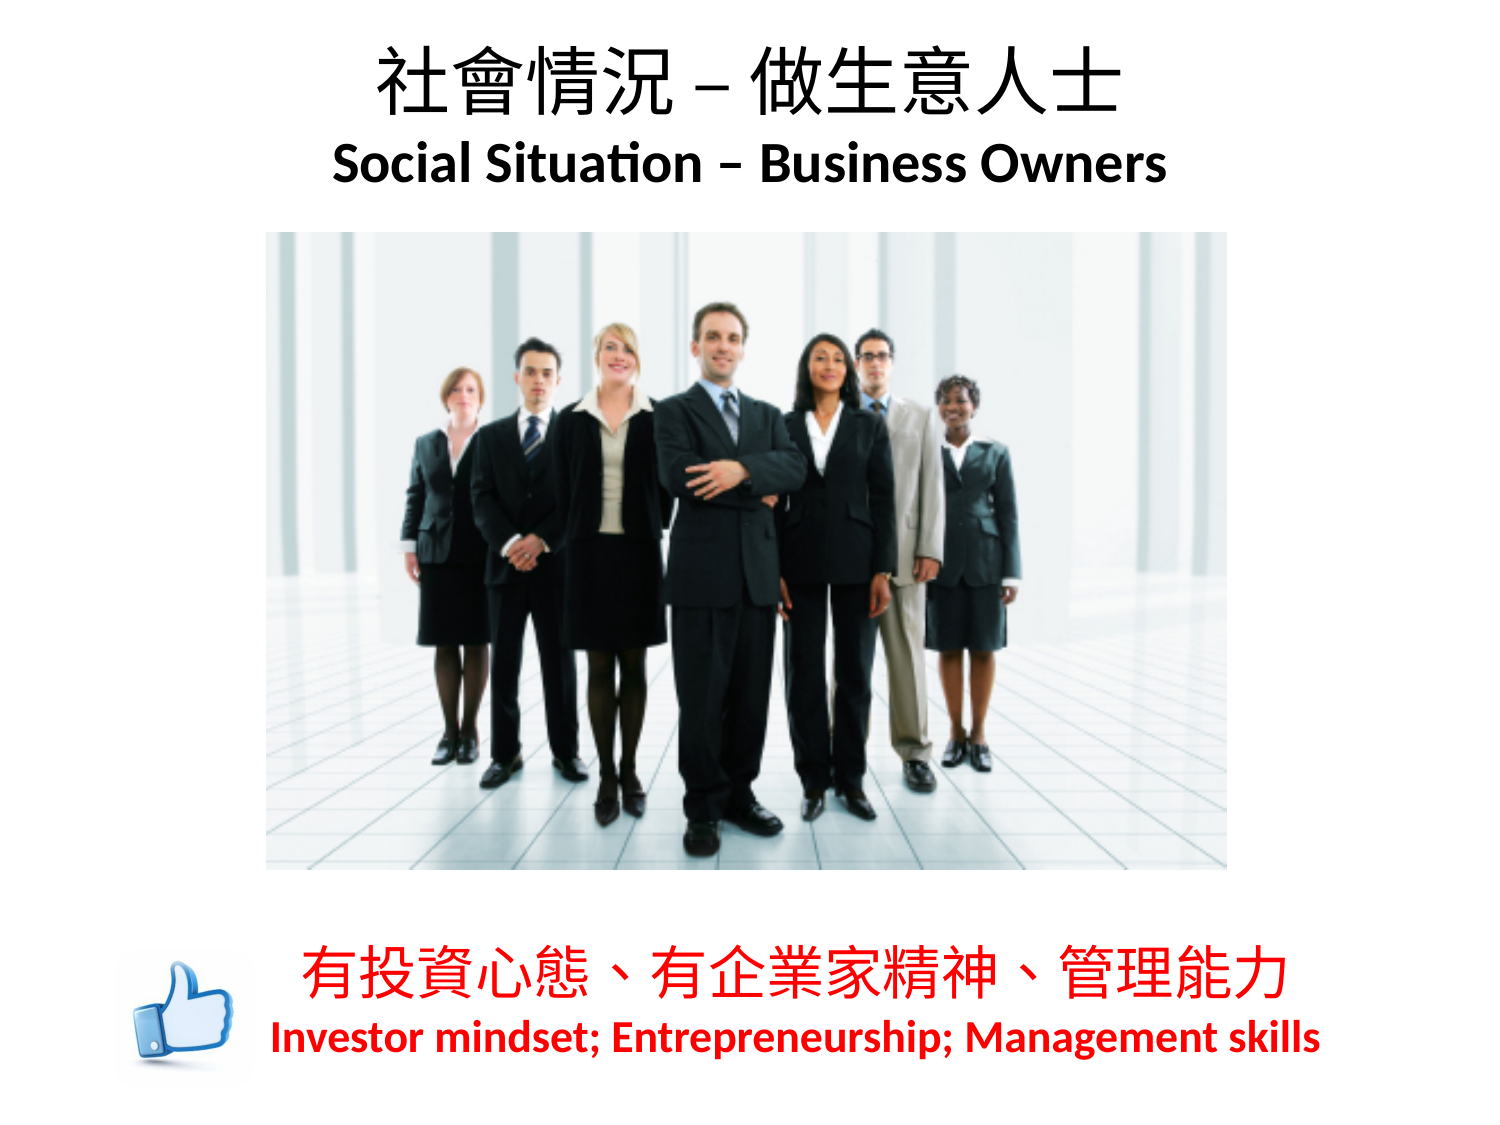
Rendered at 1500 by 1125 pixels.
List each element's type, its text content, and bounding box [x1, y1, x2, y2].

title 社會情況 – 做生意人士 Social Situation – Business Owners [75, 20, 1425, 209]
picture [265, 231, 1228, 870]
picture [114, 947, 256, 1089]
text_box 有投資心態、有企業家精神、管理能力 Investor mindset; Entrepreneurship; Management skills [120, 905, 1471, 1093]
